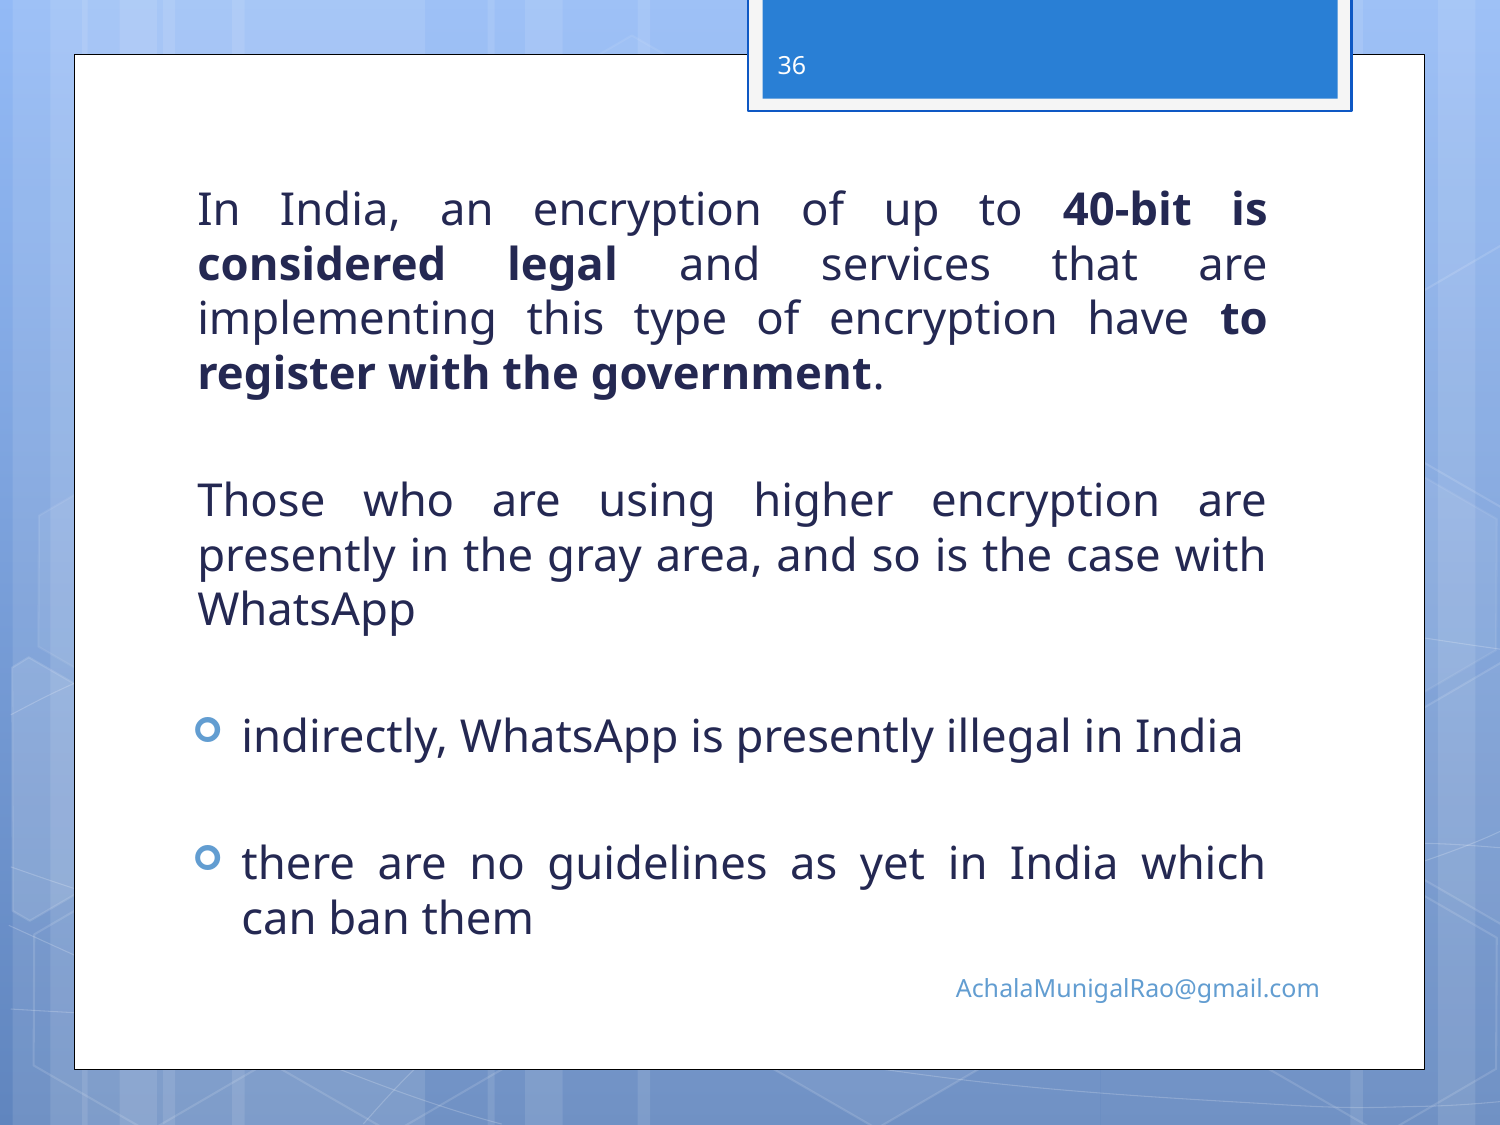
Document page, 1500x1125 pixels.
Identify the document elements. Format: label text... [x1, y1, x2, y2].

slide_number 36 [762, 36, 982, 97]
footer AchalaMunigalRao@gmail.com [761, 960, 1336, 1020]
list In India, an encryption of up to 40-bit is considered legal and services that are implementing this type of encryption have to register with the government. Those who are using higher encryption are presently in the gray area, and so is the case with WhatsApp indirectly, WhatsApp is presently illegal in India there are no guidelines as yet in India which can ban them [171, 172, 1283, 957]
